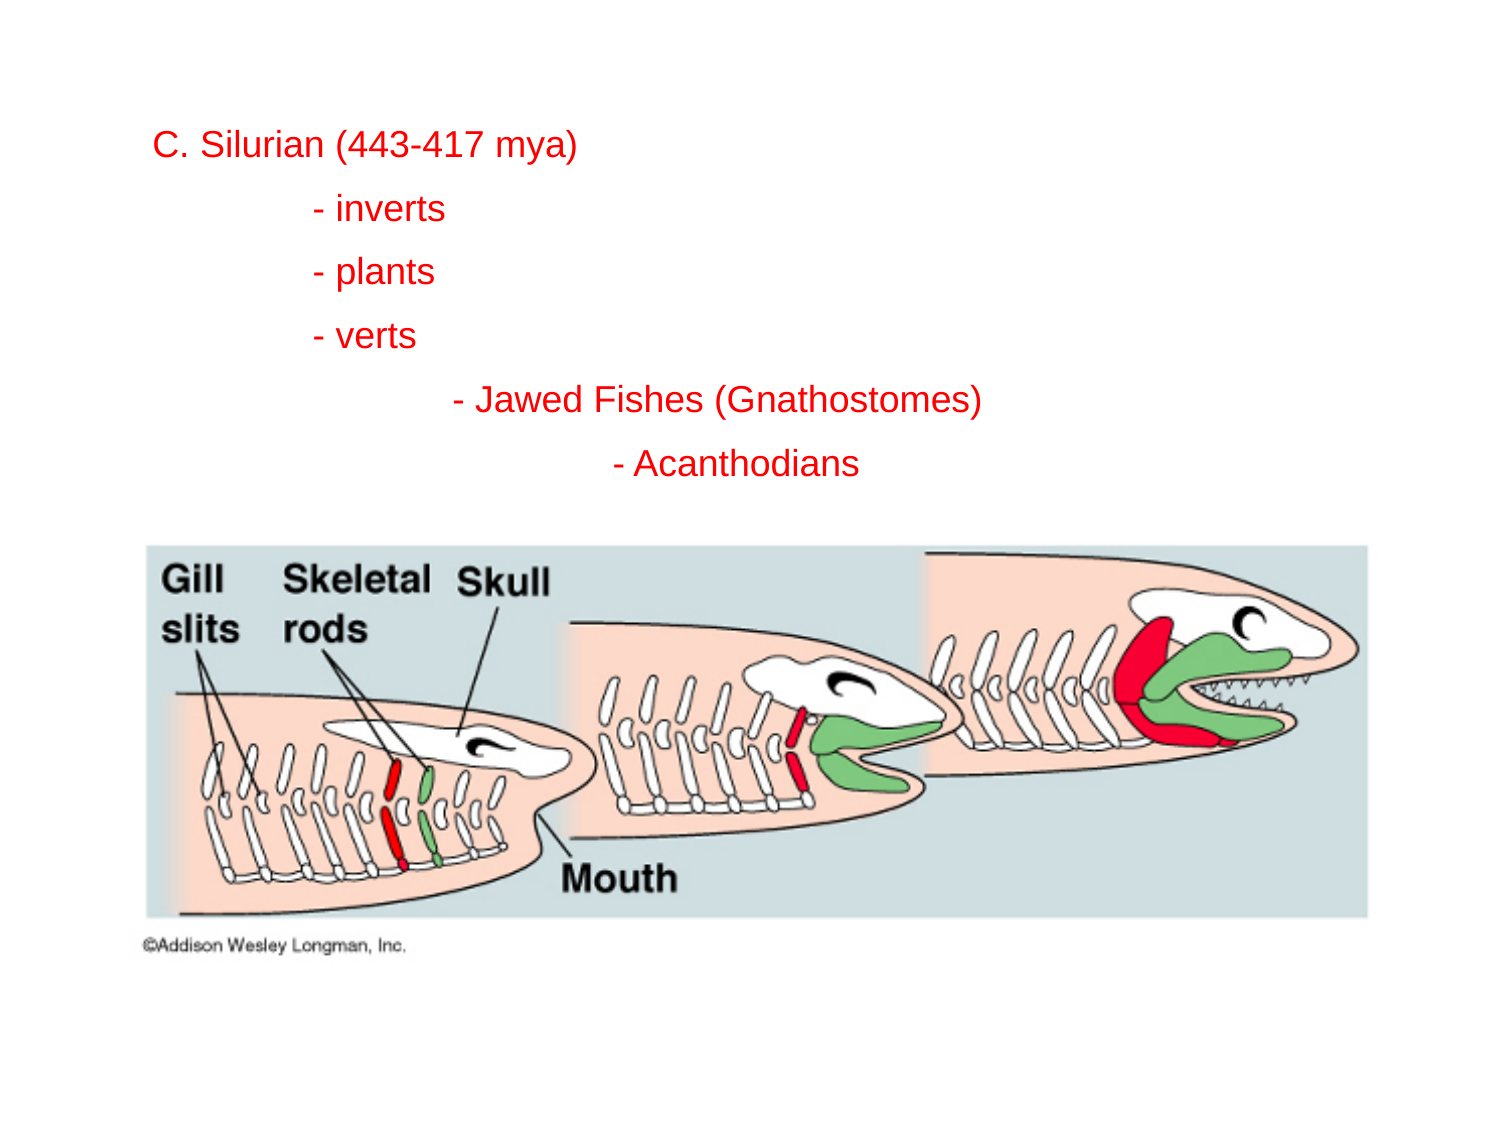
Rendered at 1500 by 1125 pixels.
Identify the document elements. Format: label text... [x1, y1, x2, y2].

text_box C. Silurian (443-417 mya) - inverts - plants - verts - Jawed Fishes (Gnathostomes) - Acanthodians [137, 112, 1088, 492]
picture [112, 512, 1401, 988]
